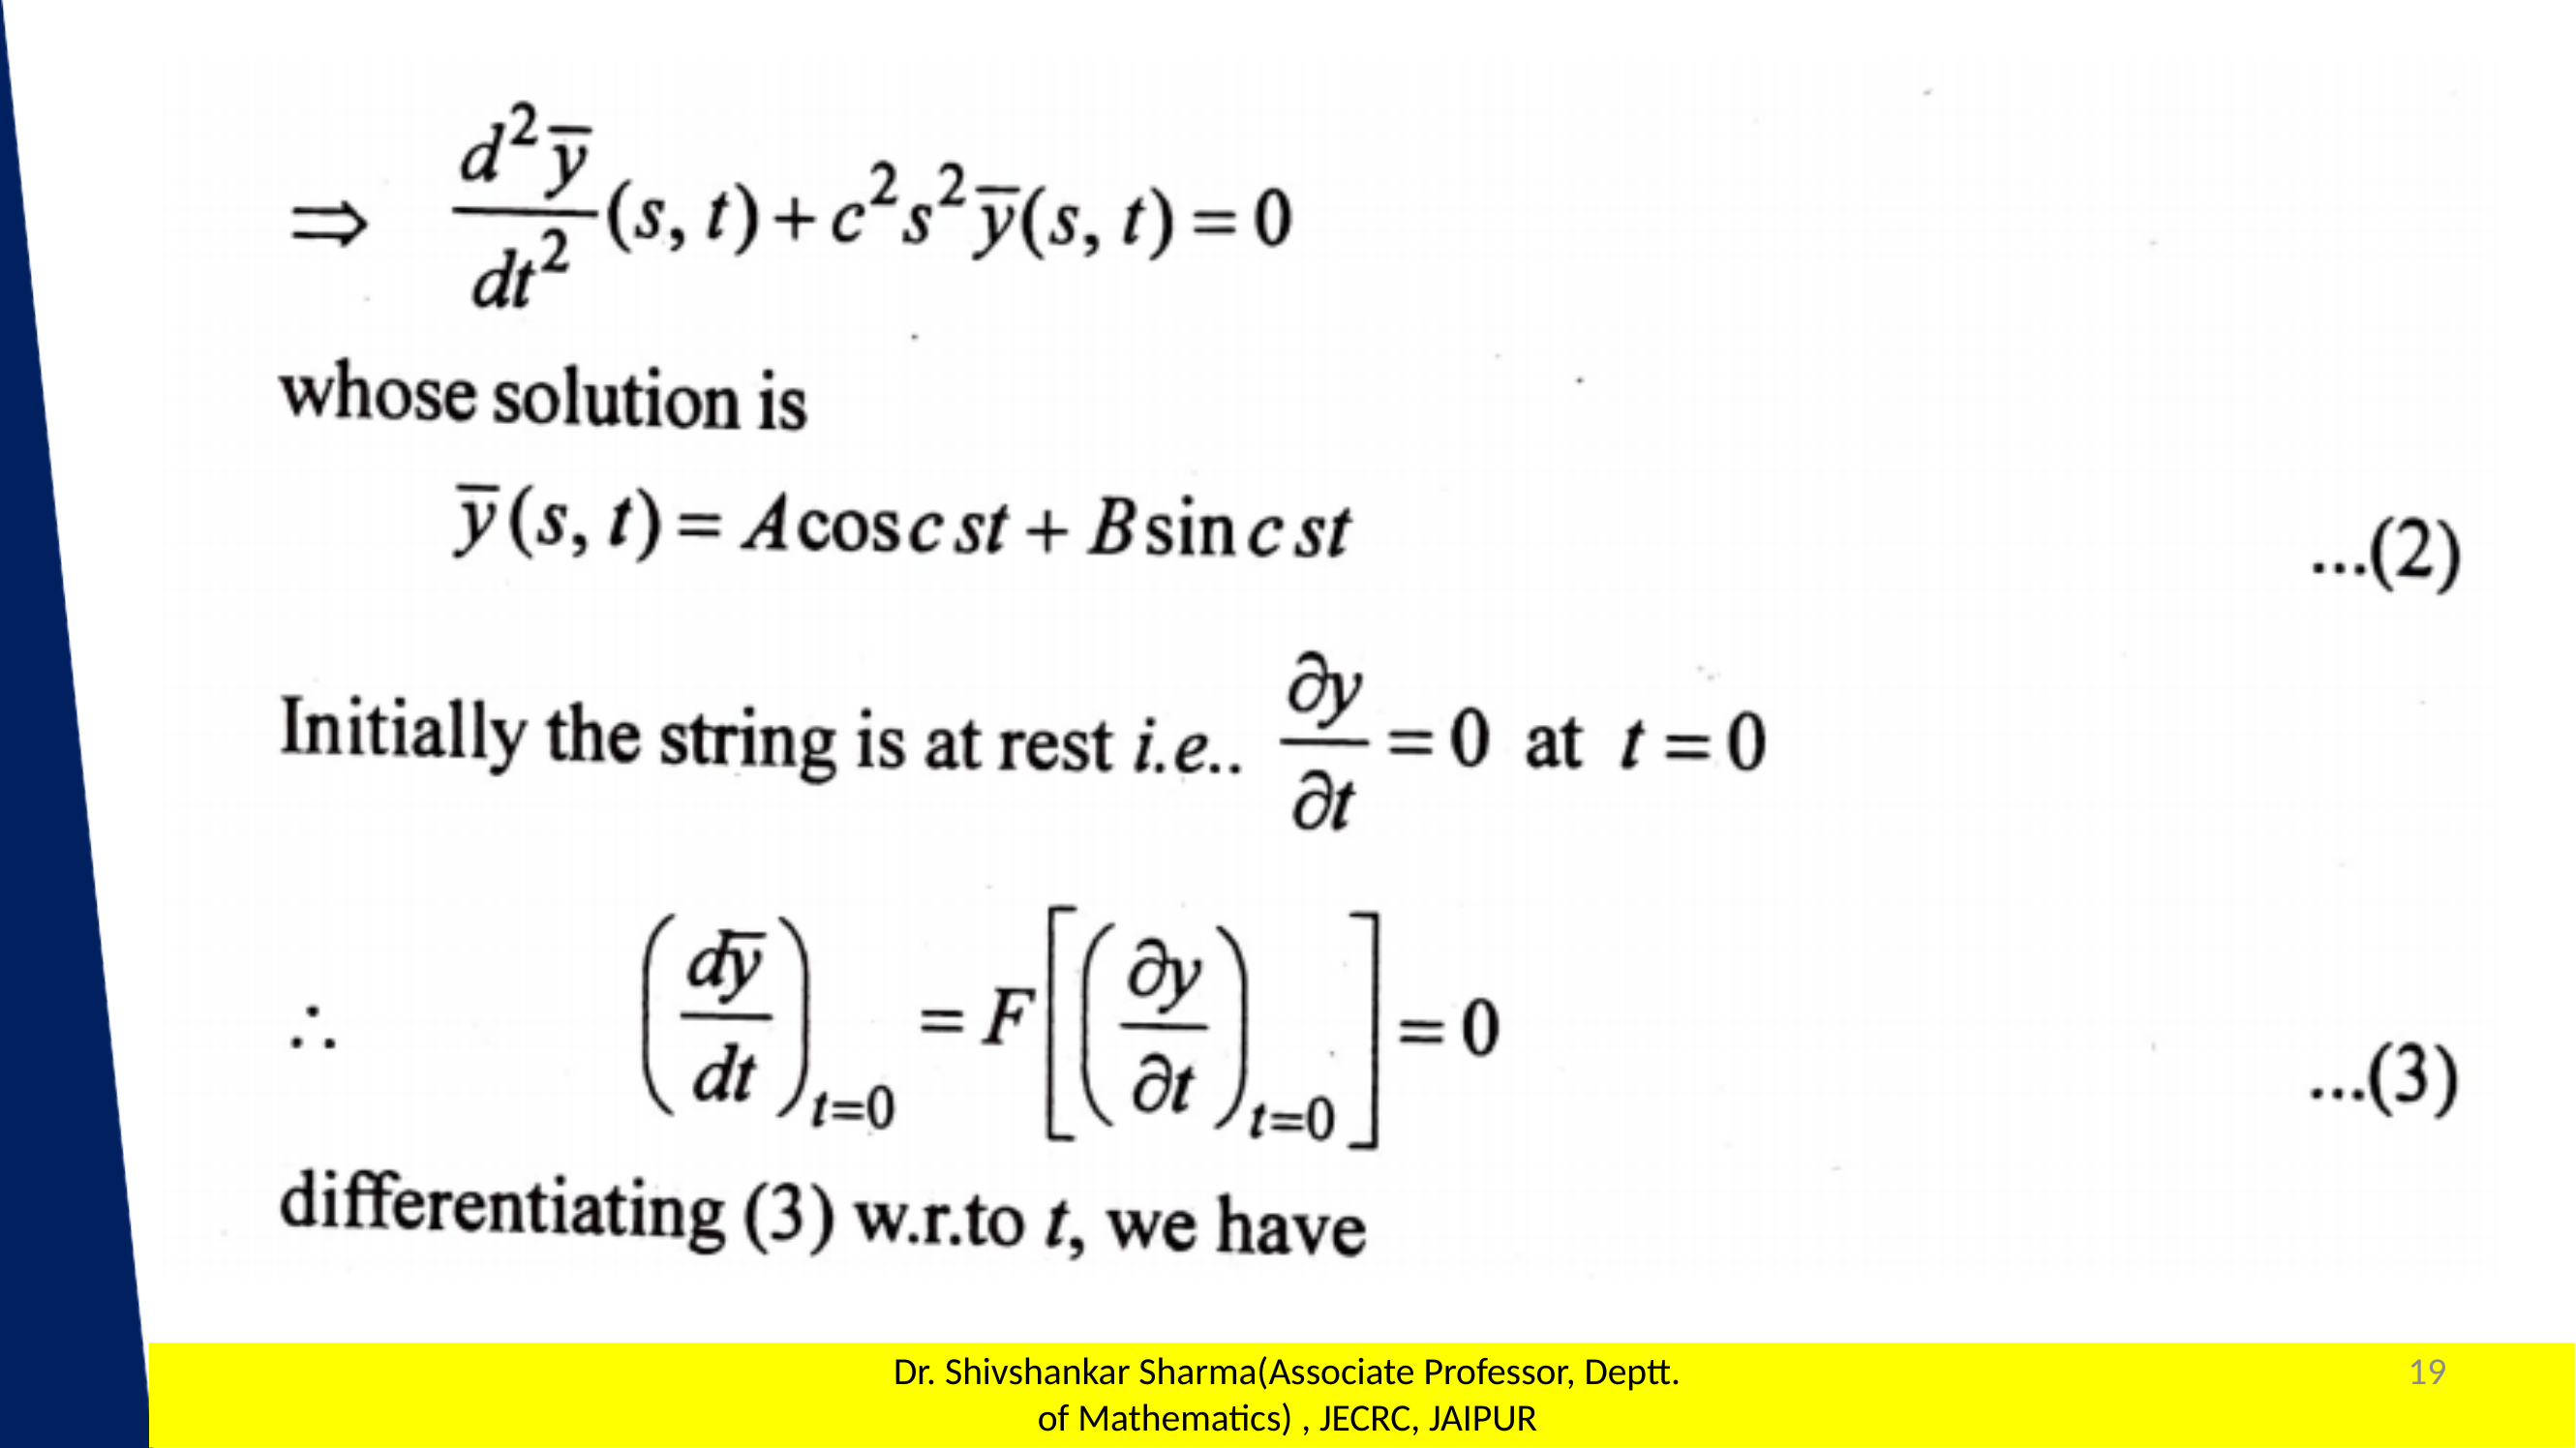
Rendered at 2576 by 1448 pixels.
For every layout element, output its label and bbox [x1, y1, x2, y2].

picture [162, 58, 2499, 1282]
text_box [0, 0, 2576, 1448]
